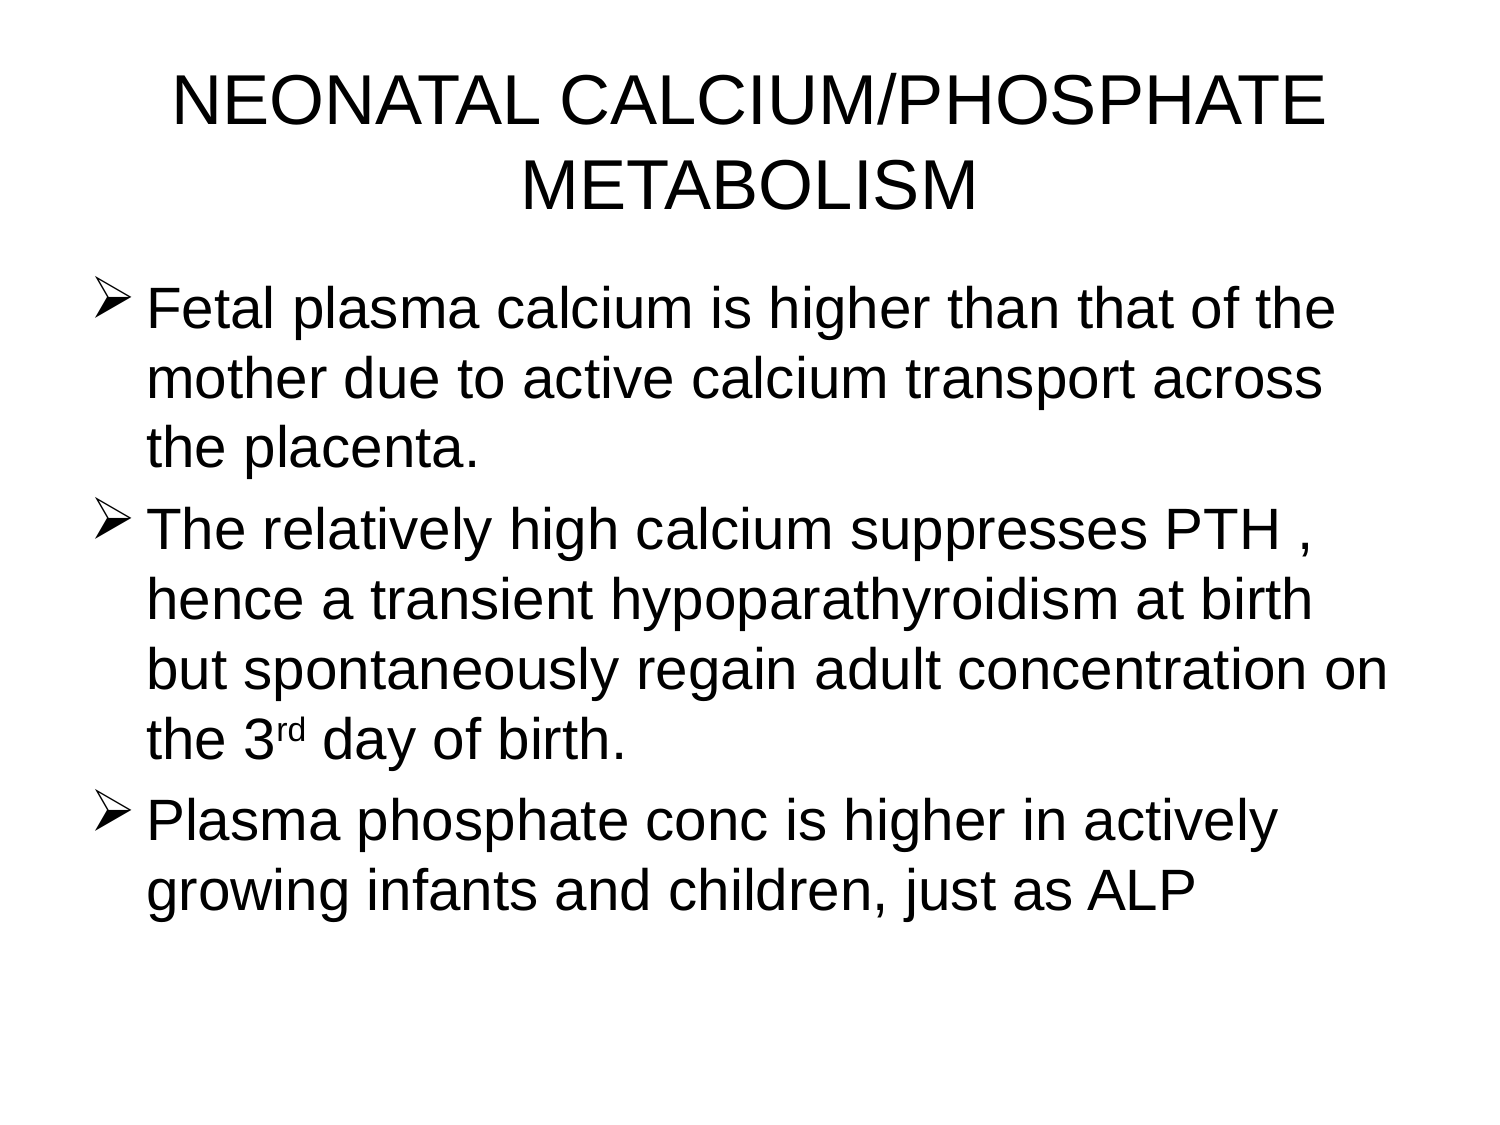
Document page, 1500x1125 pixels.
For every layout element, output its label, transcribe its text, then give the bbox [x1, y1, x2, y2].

title NEONATAL CALCIUM/PHOSPHATE METABOLISM [75, 45, 1425, 233]
list Fetal plasma calcium is higher than that of the mother due to active calcium transport across the placenta. The relatively high calcium suppresses PTH , hence a transient hypoparathyroidism at birth but spontaneously regain adult concentration on the 3rd day of birth. Plasma phosphate conc is higher in actively growing infants and children, just as ALP [75, 262, 1425, 1005]
